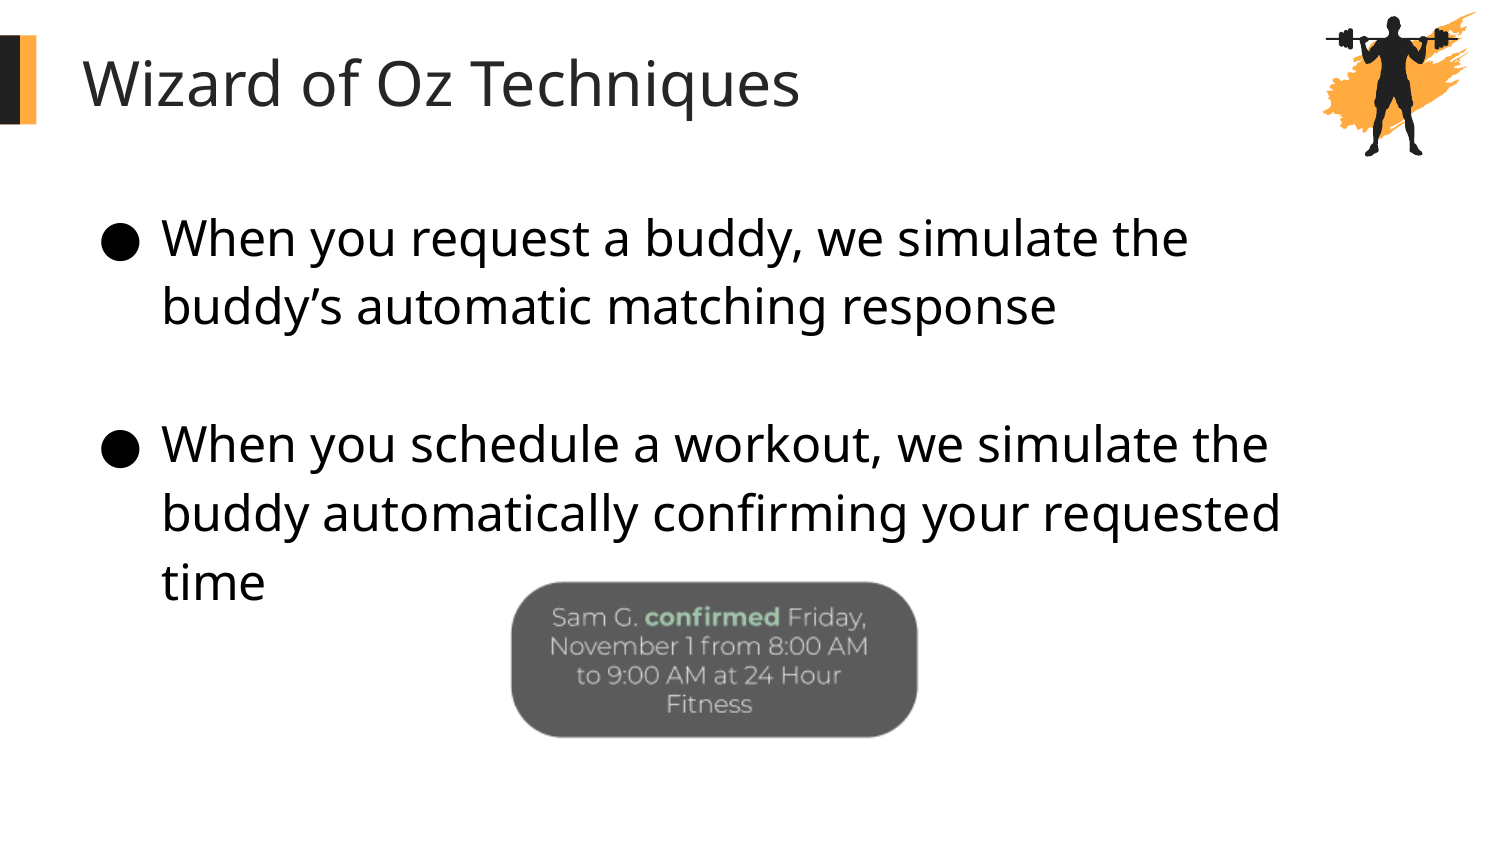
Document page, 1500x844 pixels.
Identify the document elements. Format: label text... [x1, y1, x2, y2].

list Wizard of Oz Techniques [71, 41, 1305, 131]
picture [321, 546, 1106, 777]
text_box When you request a buddy, we simulate the buddy’s automatic matching response When you schedule a workout, we simulate the buddy automatically confirming your requested time [71, 182, 1380, 762]
